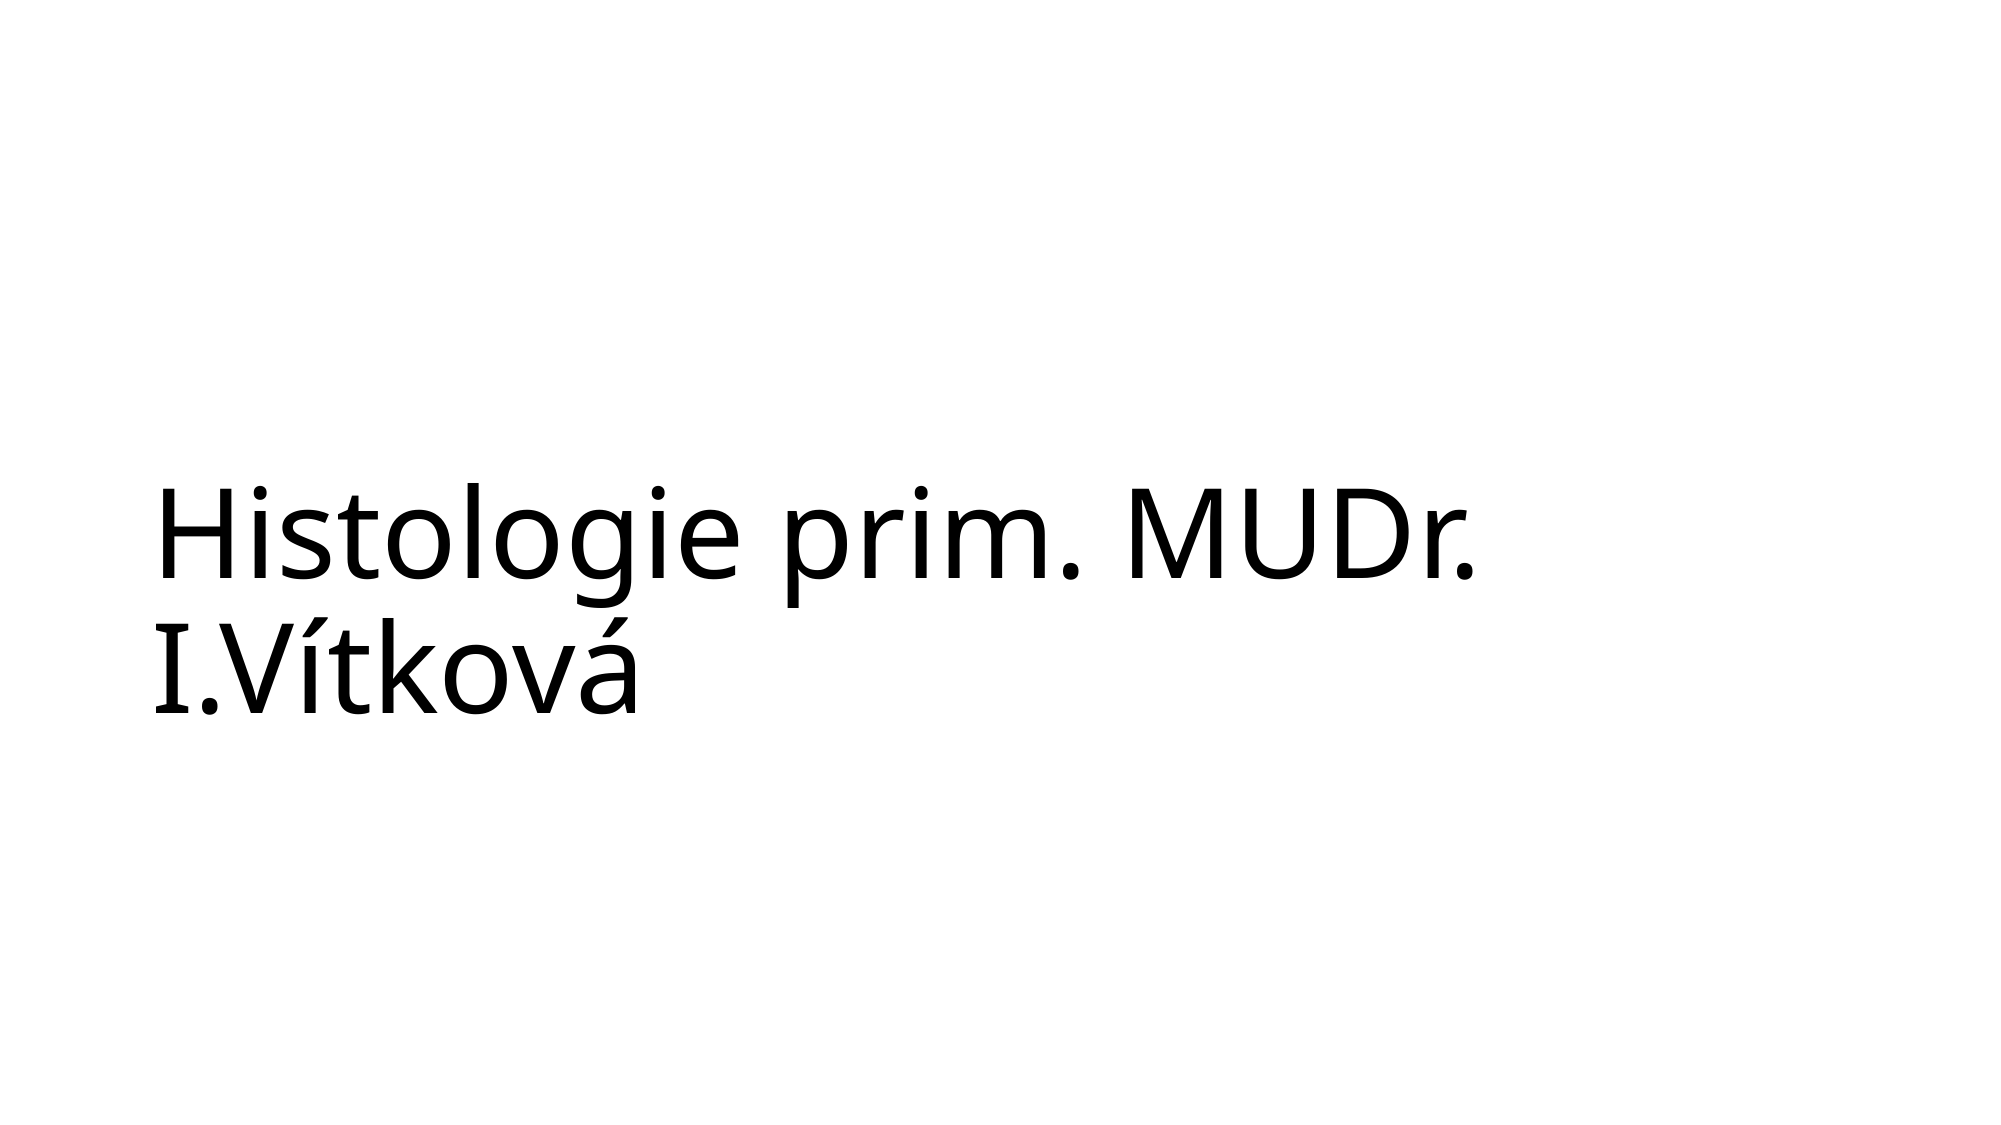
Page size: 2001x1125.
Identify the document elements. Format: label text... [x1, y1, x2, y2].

title Histologie prim. MUDr. I.Vítková [136, 280, 1862, 749]
